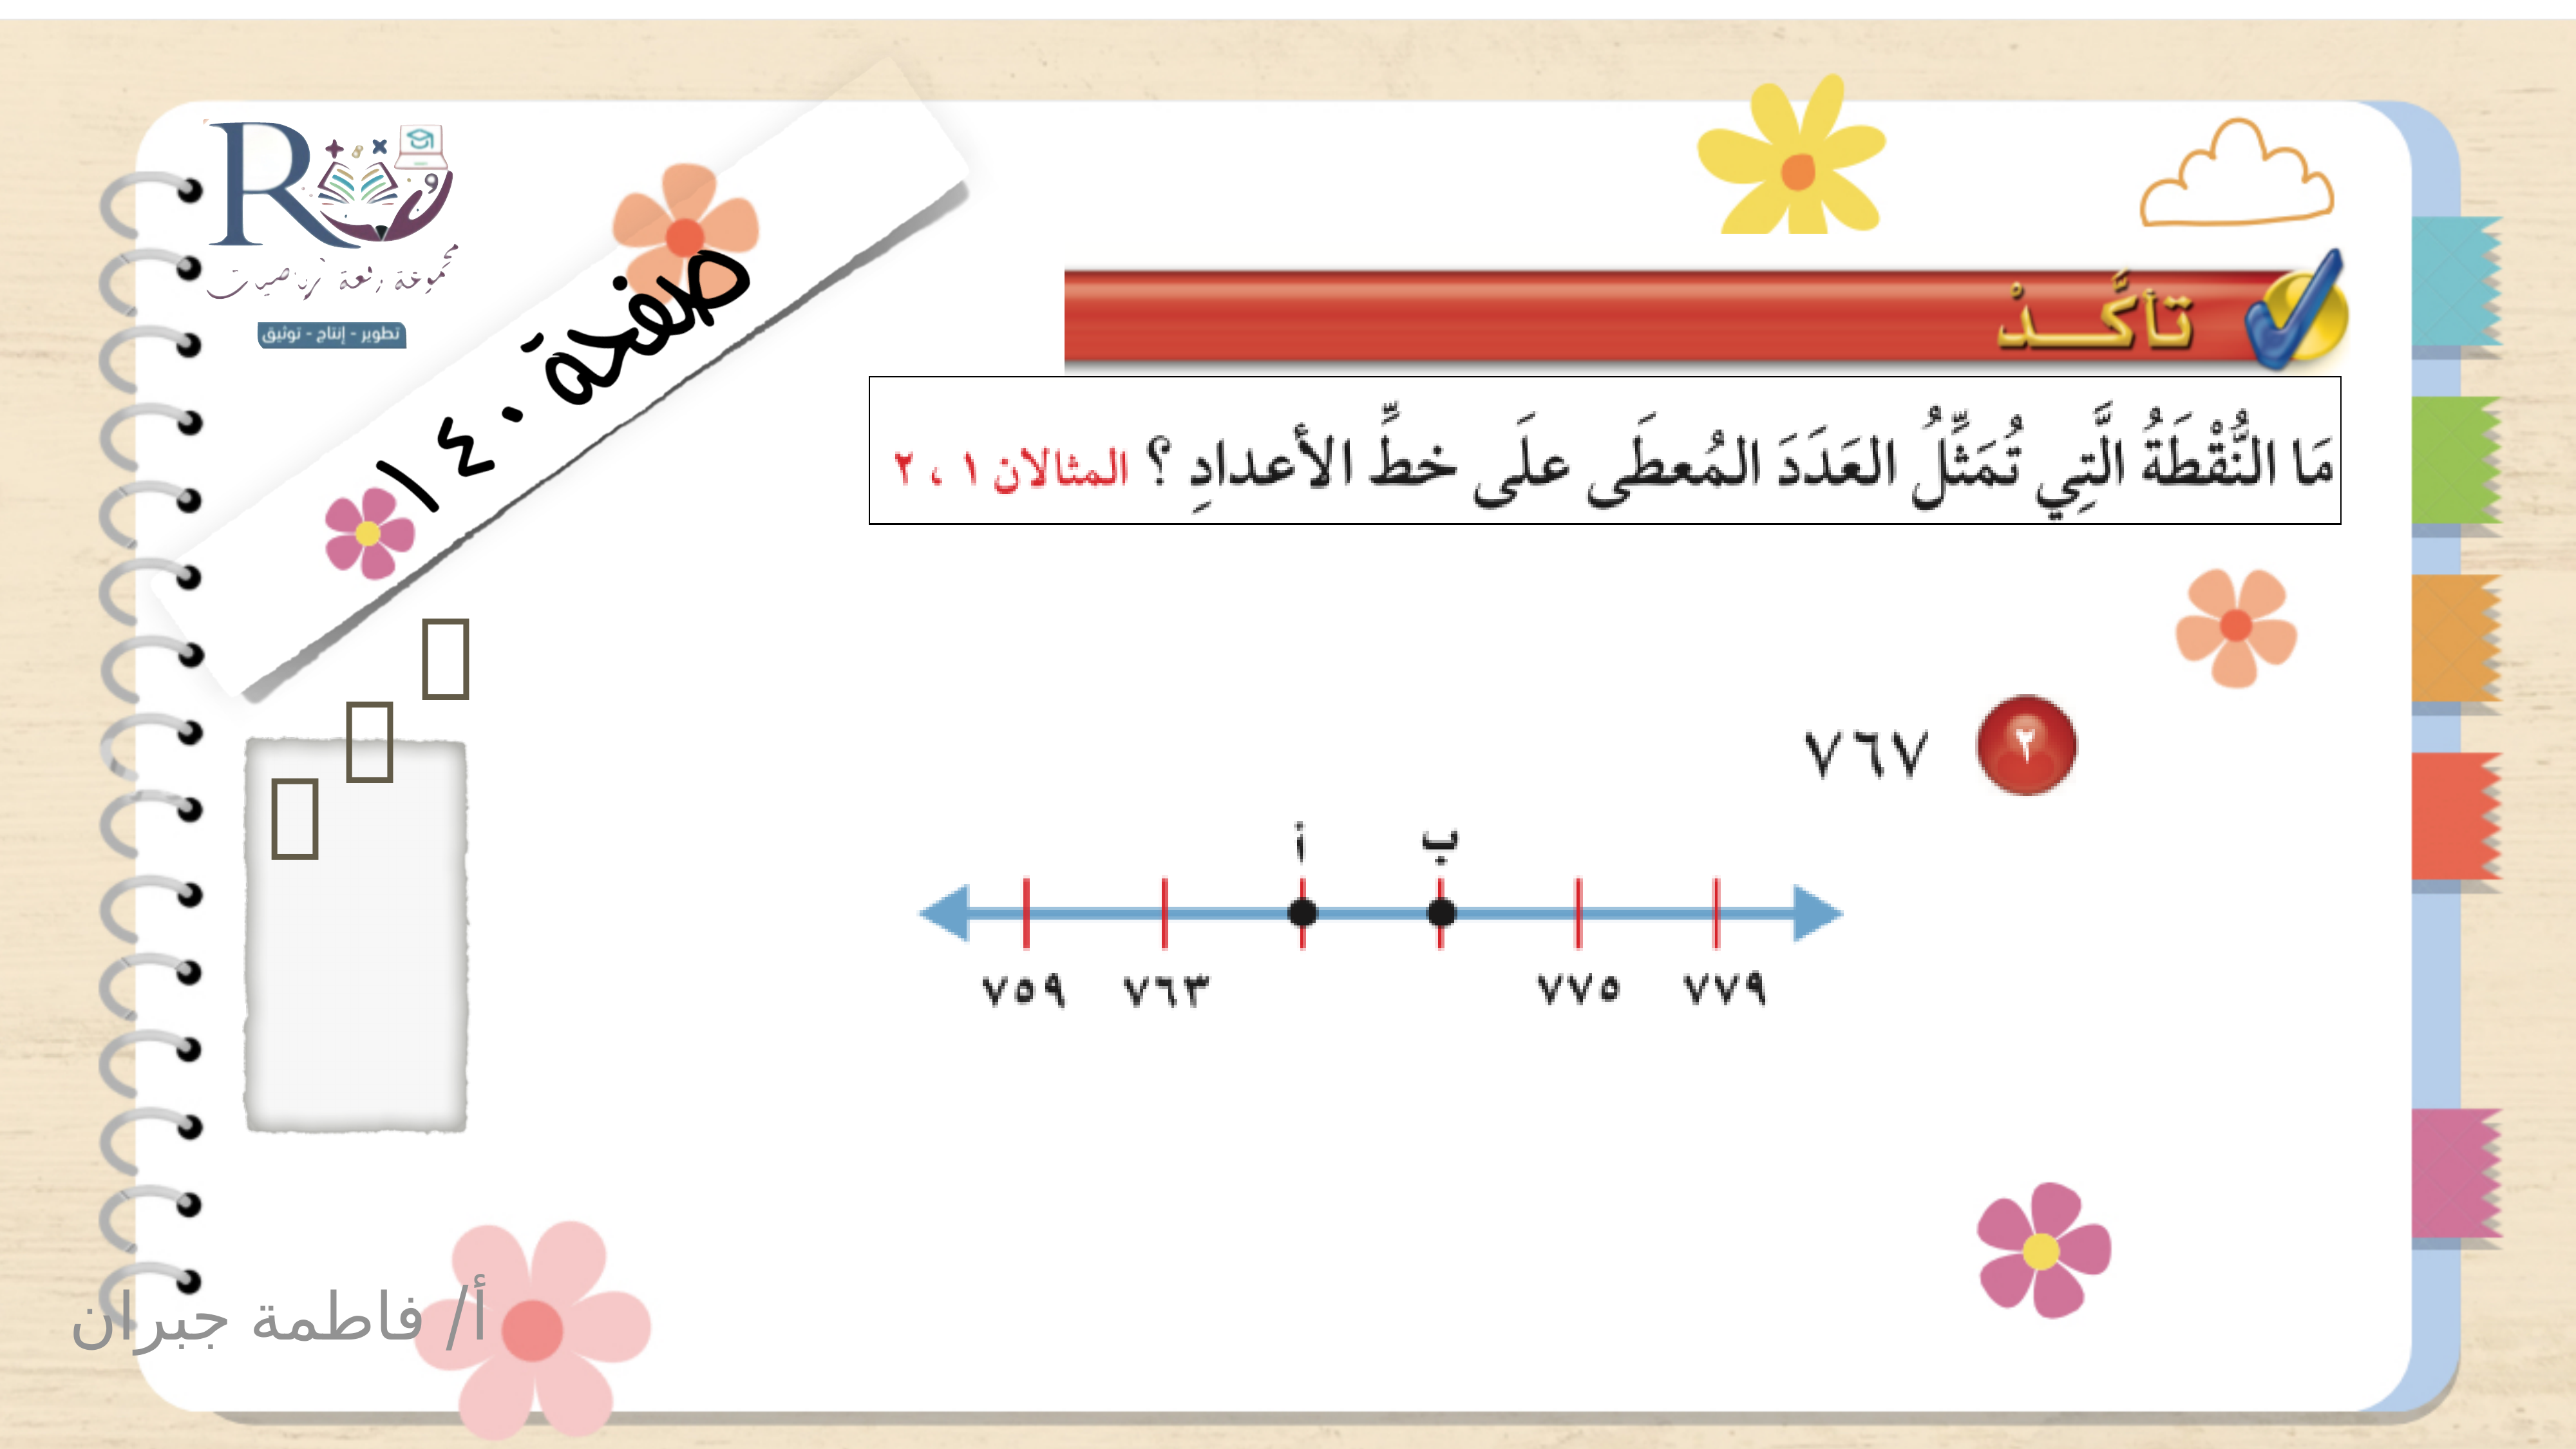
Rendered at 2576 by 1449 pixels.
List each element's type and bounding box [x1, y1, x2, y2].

text_box [203, 581, 538, 1139]
picture [0, 3, 2576, 1449]
